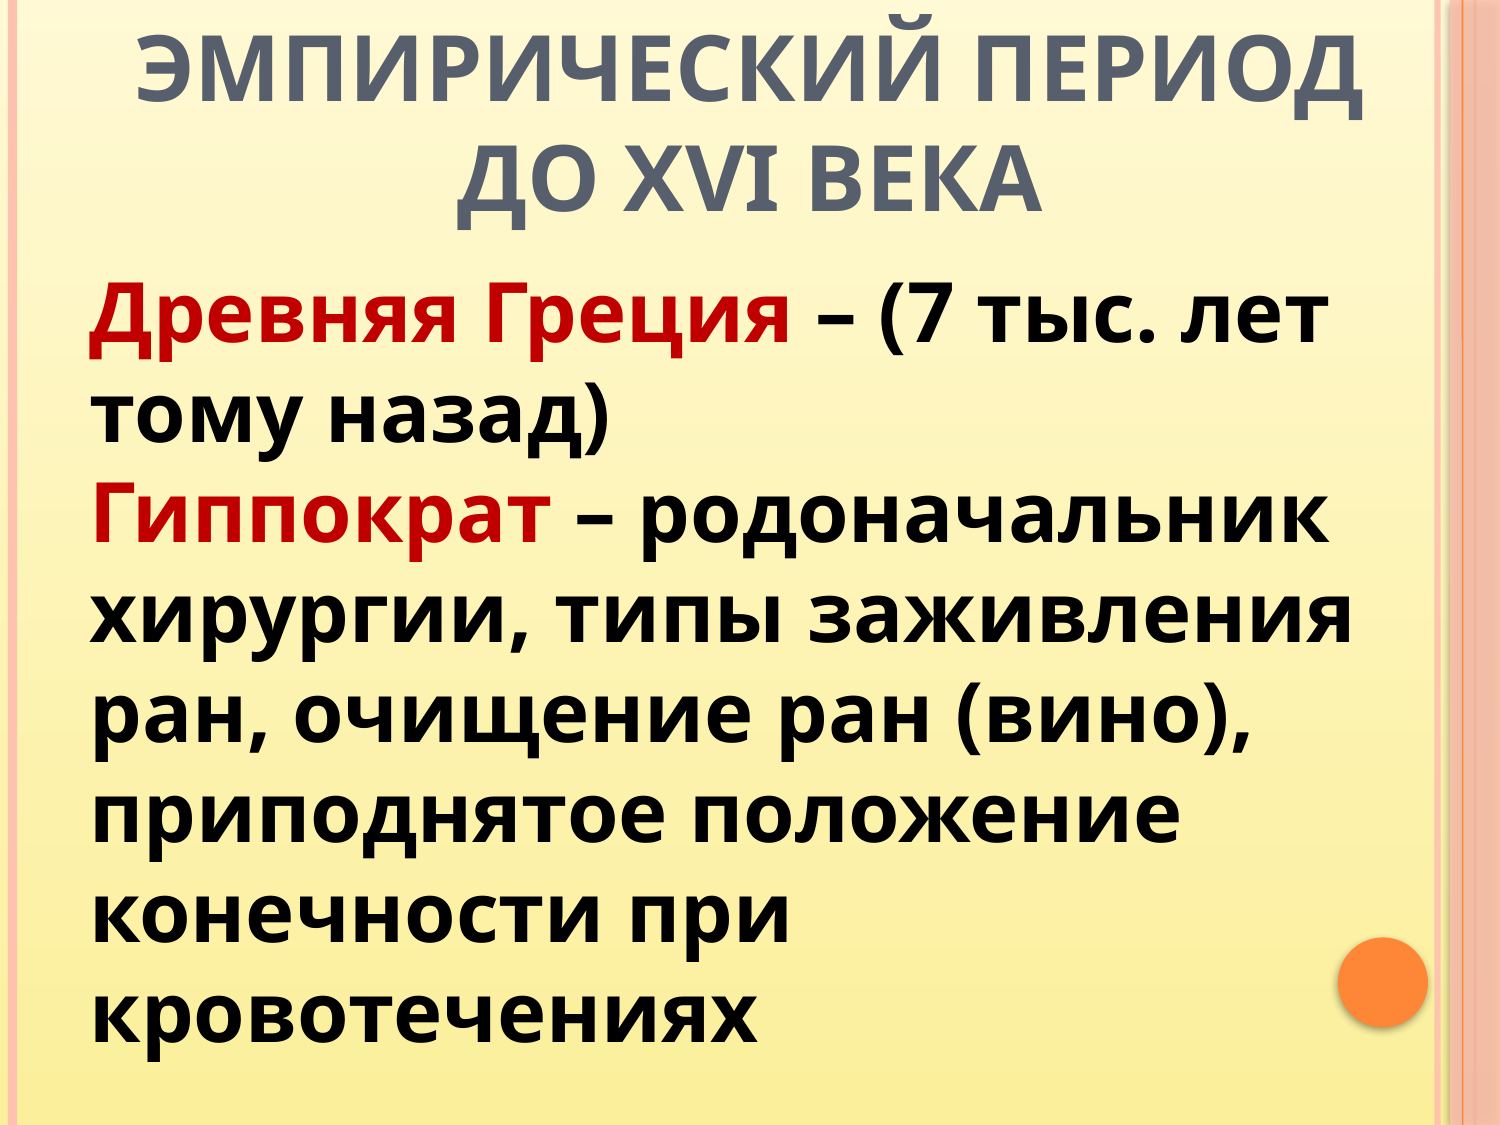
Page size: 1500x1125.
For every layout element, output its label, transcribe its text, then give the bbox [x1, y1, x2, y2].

title Эмпирический период до XVI века [75, 37, 1425, 238]
text_box Древняя Греция – (7 тыс. лет тому назад) Гиппократ – родоначальник хирургии, типы заживления ран, очищение ран (вино), приподнятое положение конечности при кровотечениях [75, 251, 1475, 1067]
